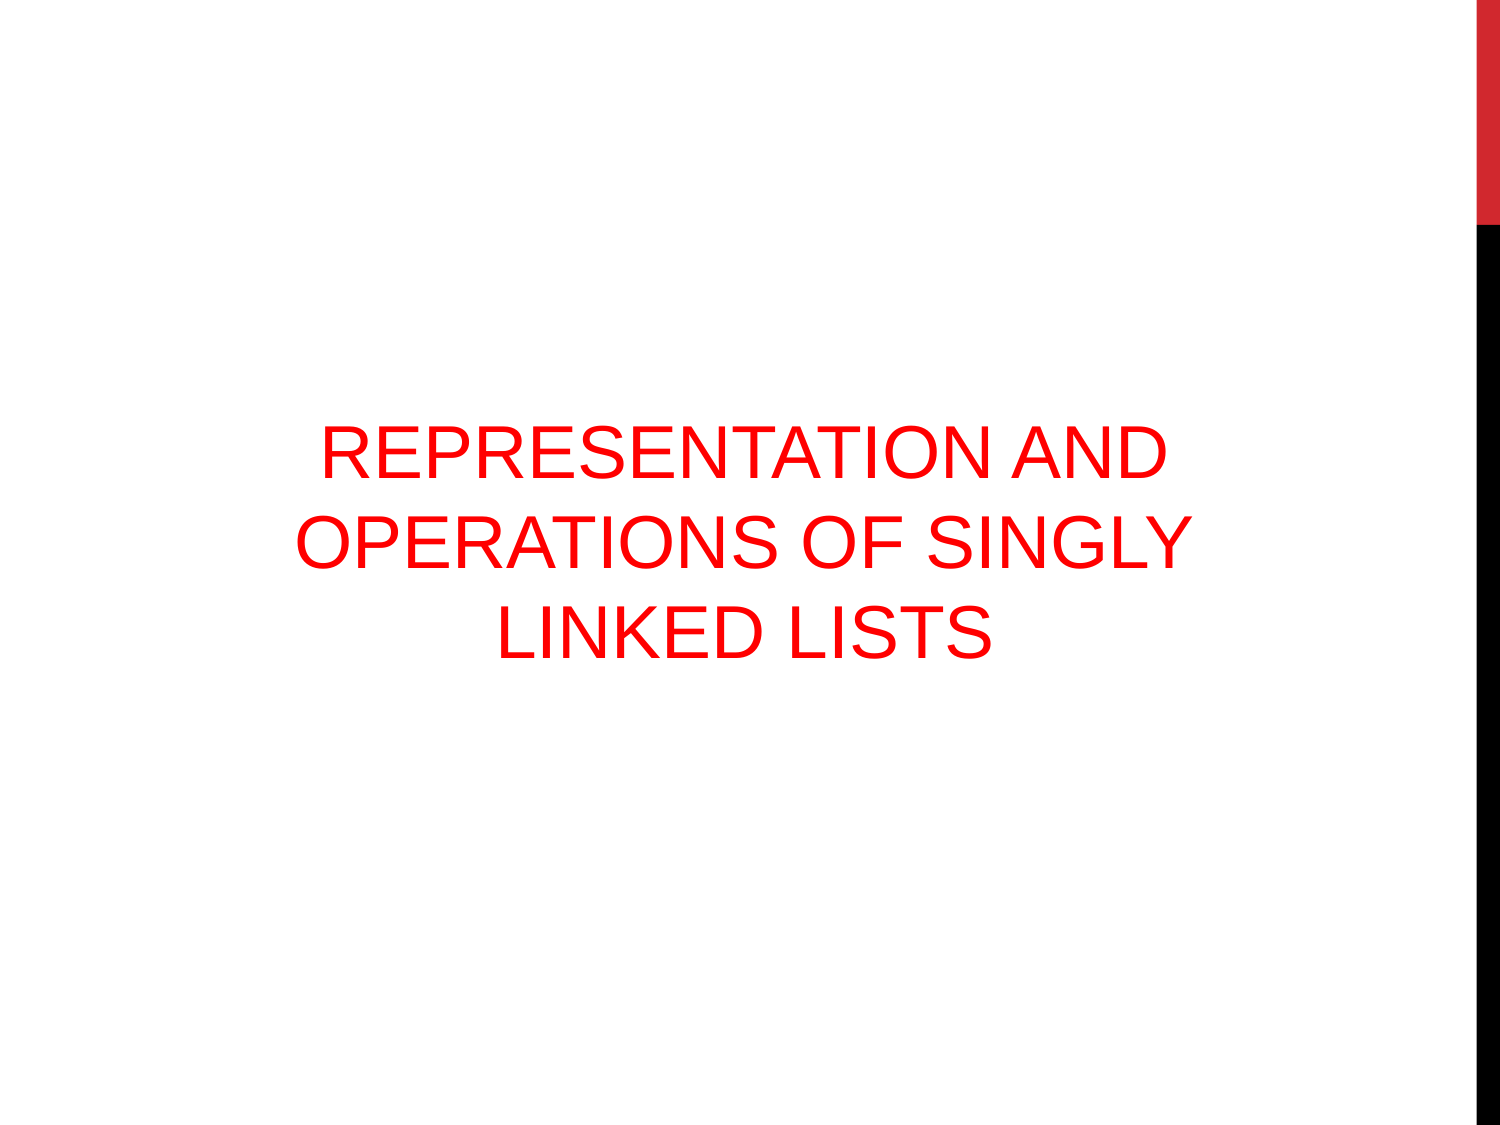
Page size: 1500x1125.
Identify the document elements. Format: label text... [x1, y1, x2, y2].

text_box REPRESENTATION AND OPERATIONS OF SINGLY LINKED LISTS [151, 396, 1340, 682]
